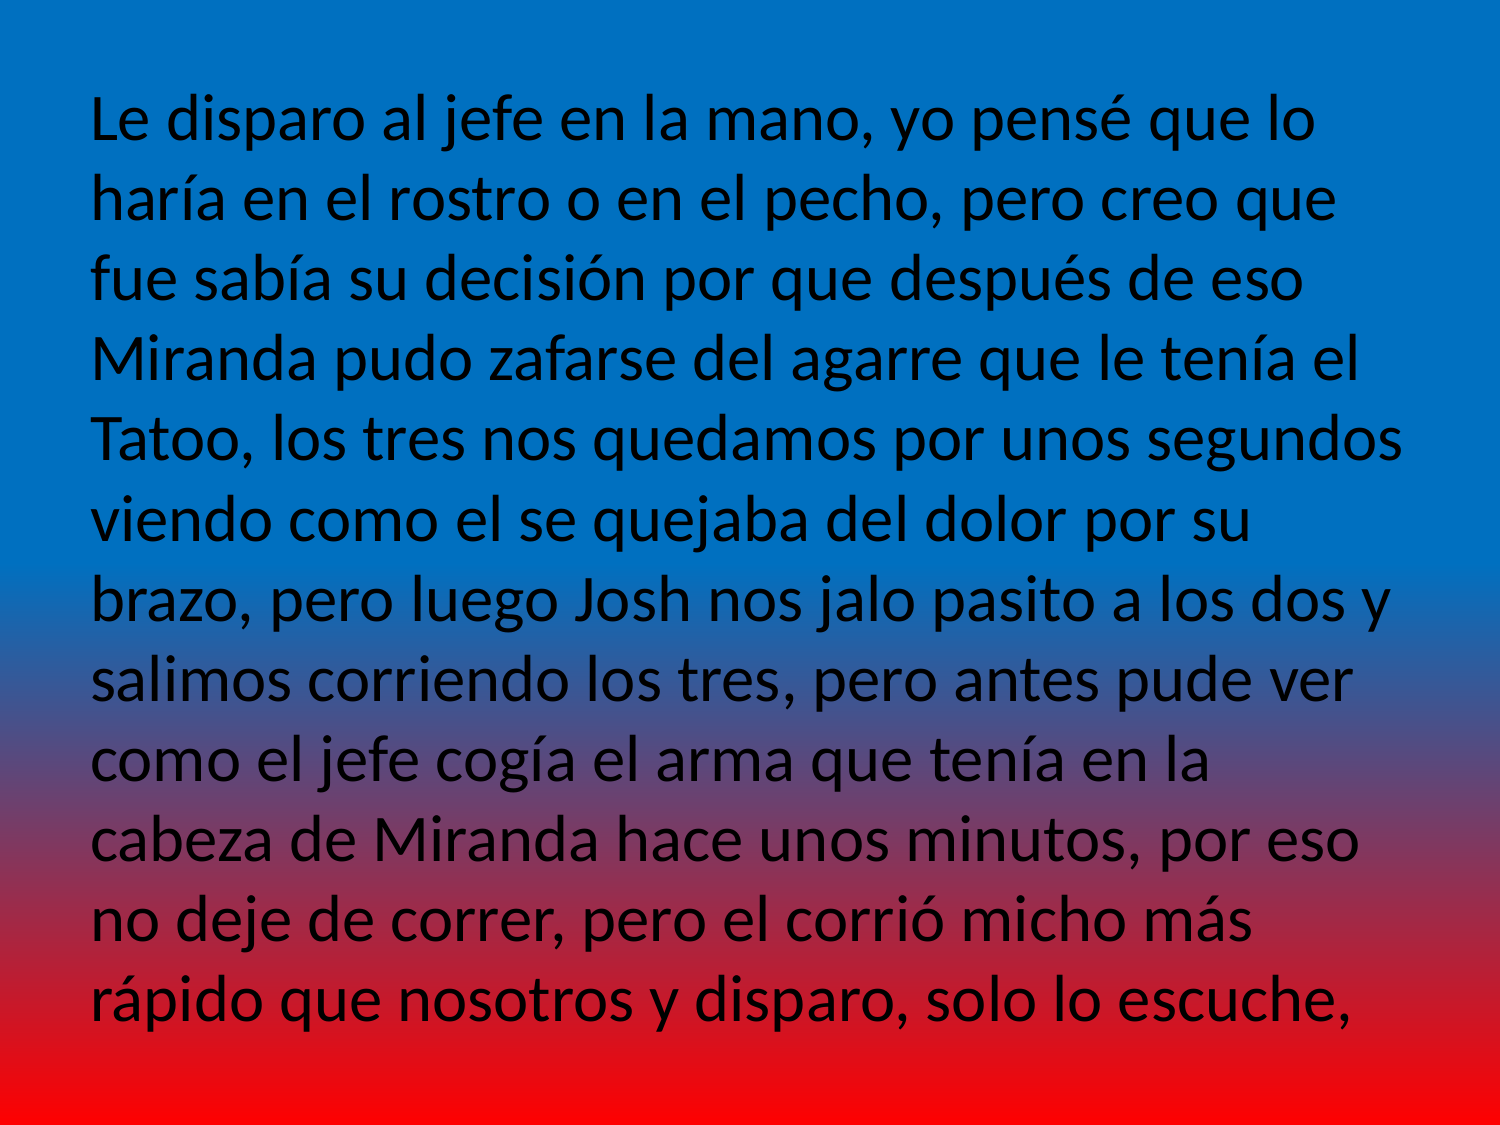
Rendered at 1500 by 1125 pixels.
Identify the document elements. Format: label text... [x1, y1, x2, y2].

list Le disparo al jefe en la mano, yo pensé que lo haría en el rostro o en el pecho, pero creo que fue sabía su decisión por que después de eso Miranda pudo zafarse del agarre que le tenía el Tatoo, los tres nos quedamos por unos segundos viendo como el se quejaba del dolor por su brazo, pero luego Josh nos jalo pasito a los dos y salimos corriendo los tres, pero antes pude ver como el jefe cogía el arma que tenía en la cabeza de Miranda hace unos minutos, por eso no deje de correr, pero el corrió micho más rápido que nosotros y disparo, solo lo escuche, [75, 66, 1425, 1071]
